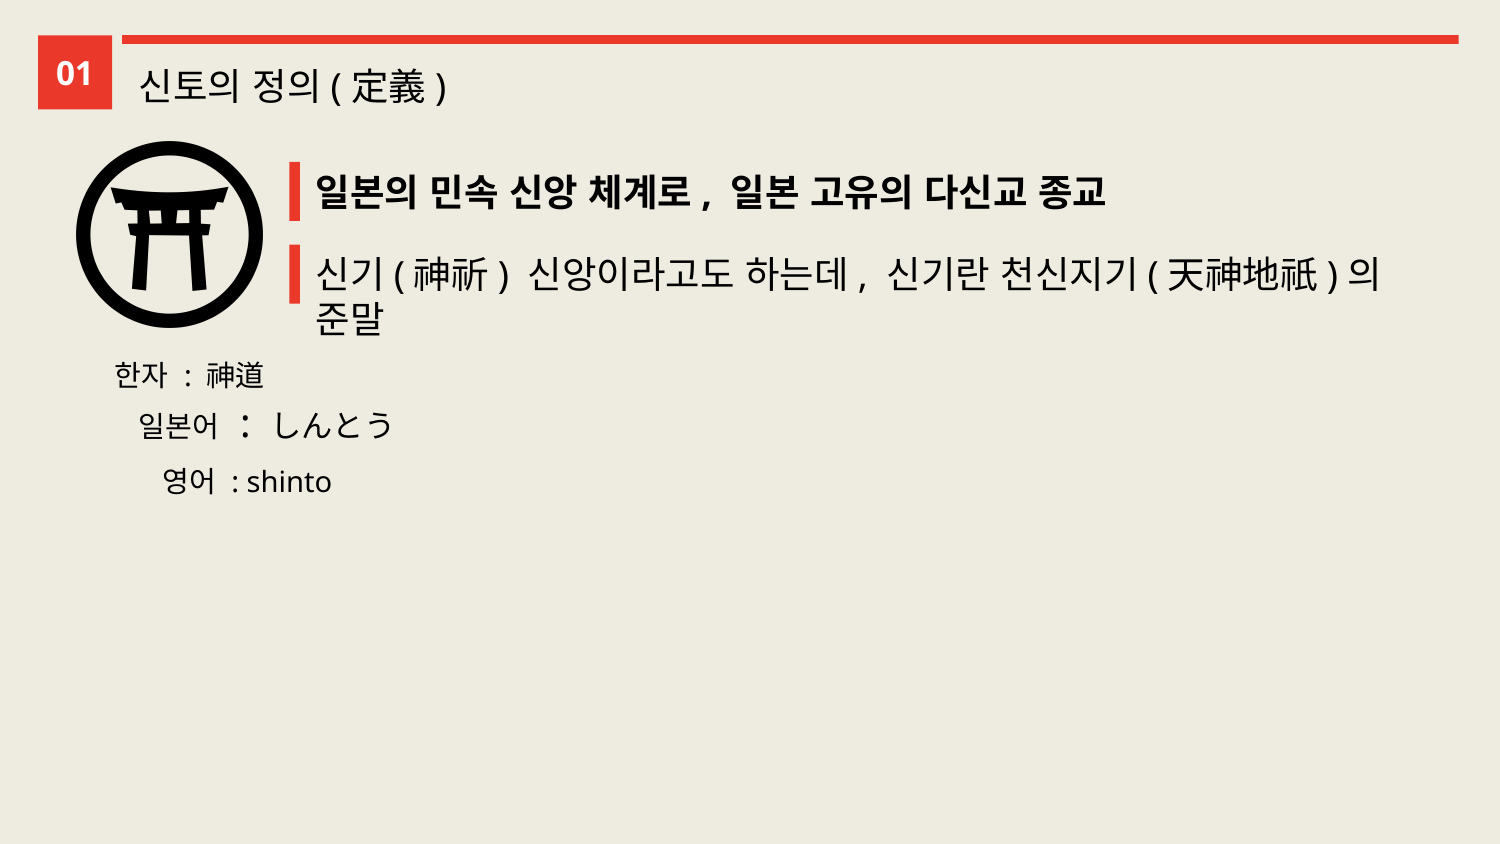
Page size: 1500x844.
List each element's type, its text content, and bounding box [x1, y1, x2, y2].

text_box 일본의 민속 신앙 체계로, 일본 고유의 다신교 종교 [301, 161, 1223, 222]
picture [76, 141, 263, 328]
text_box 일본어 : しんとう [123, 390, 479, 454]
text_box 01 [21, 44, 129, 100]
text_box [36, 100, 114, 111]
text_box 신기(神祈) 신앙이라고도 하는데, 신기란 천신지기(天神地祇)의 준말 [301, 243, 1471, 349]
text_box 한자 : 神道 [100, 350, 349, 400]
text_box [287, 243, 301, 306]
text_box 영어 : shinto [147, 455, 467, 506]
text_box [36, 33, 114, 44]
text_box [287, 160, 302, 223]
text_box [120, 33, 1461, 46]
text_box 신토의 정의(定義) [123, 55, 502, 116]
